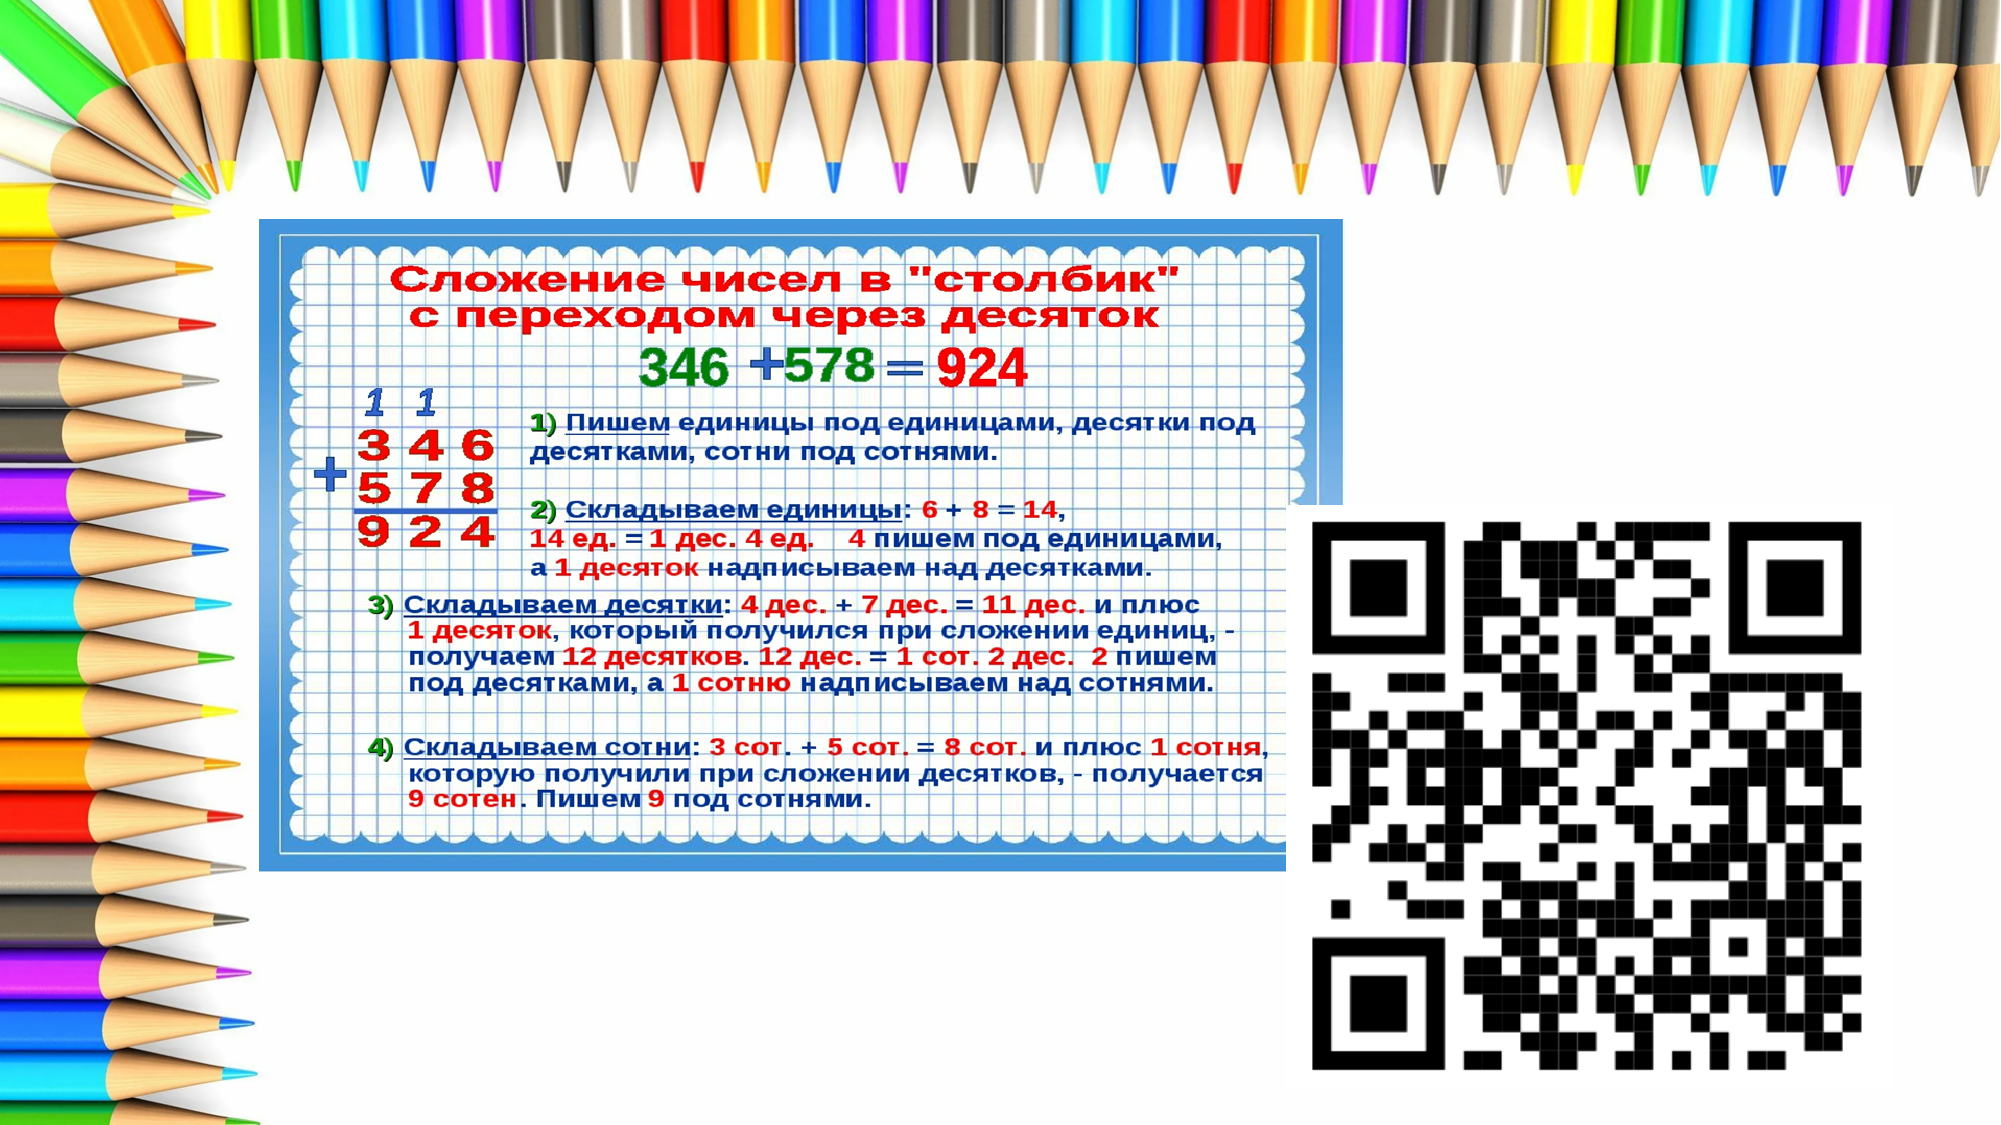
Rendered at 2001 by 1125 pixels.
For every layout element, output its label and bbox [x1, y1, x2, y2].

picture [0, 0, 2000, 1125]
list [259, 219, 1345, 872]
